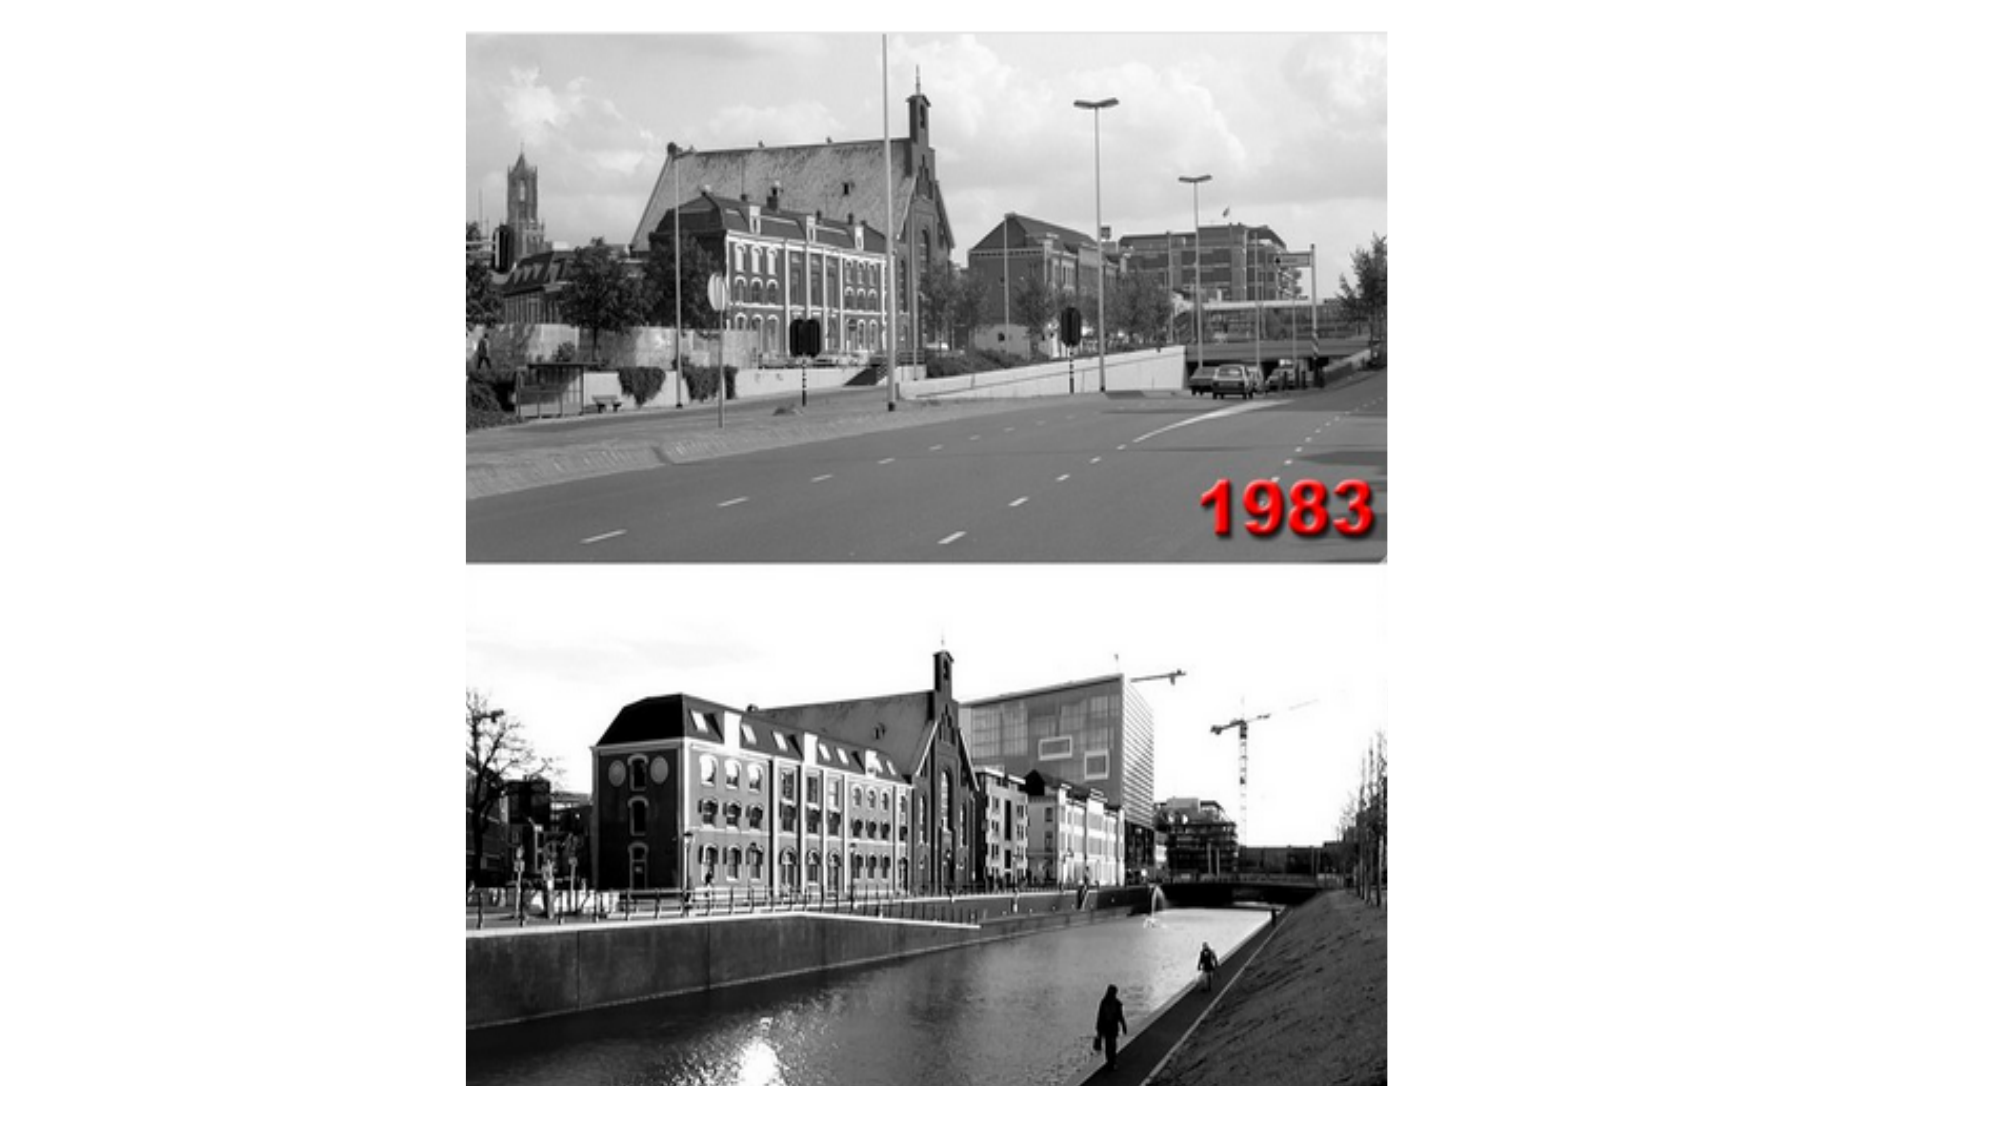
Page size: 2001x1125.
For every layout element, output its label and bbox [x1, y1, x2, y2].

picture [465, 23, 1388, 1086]
